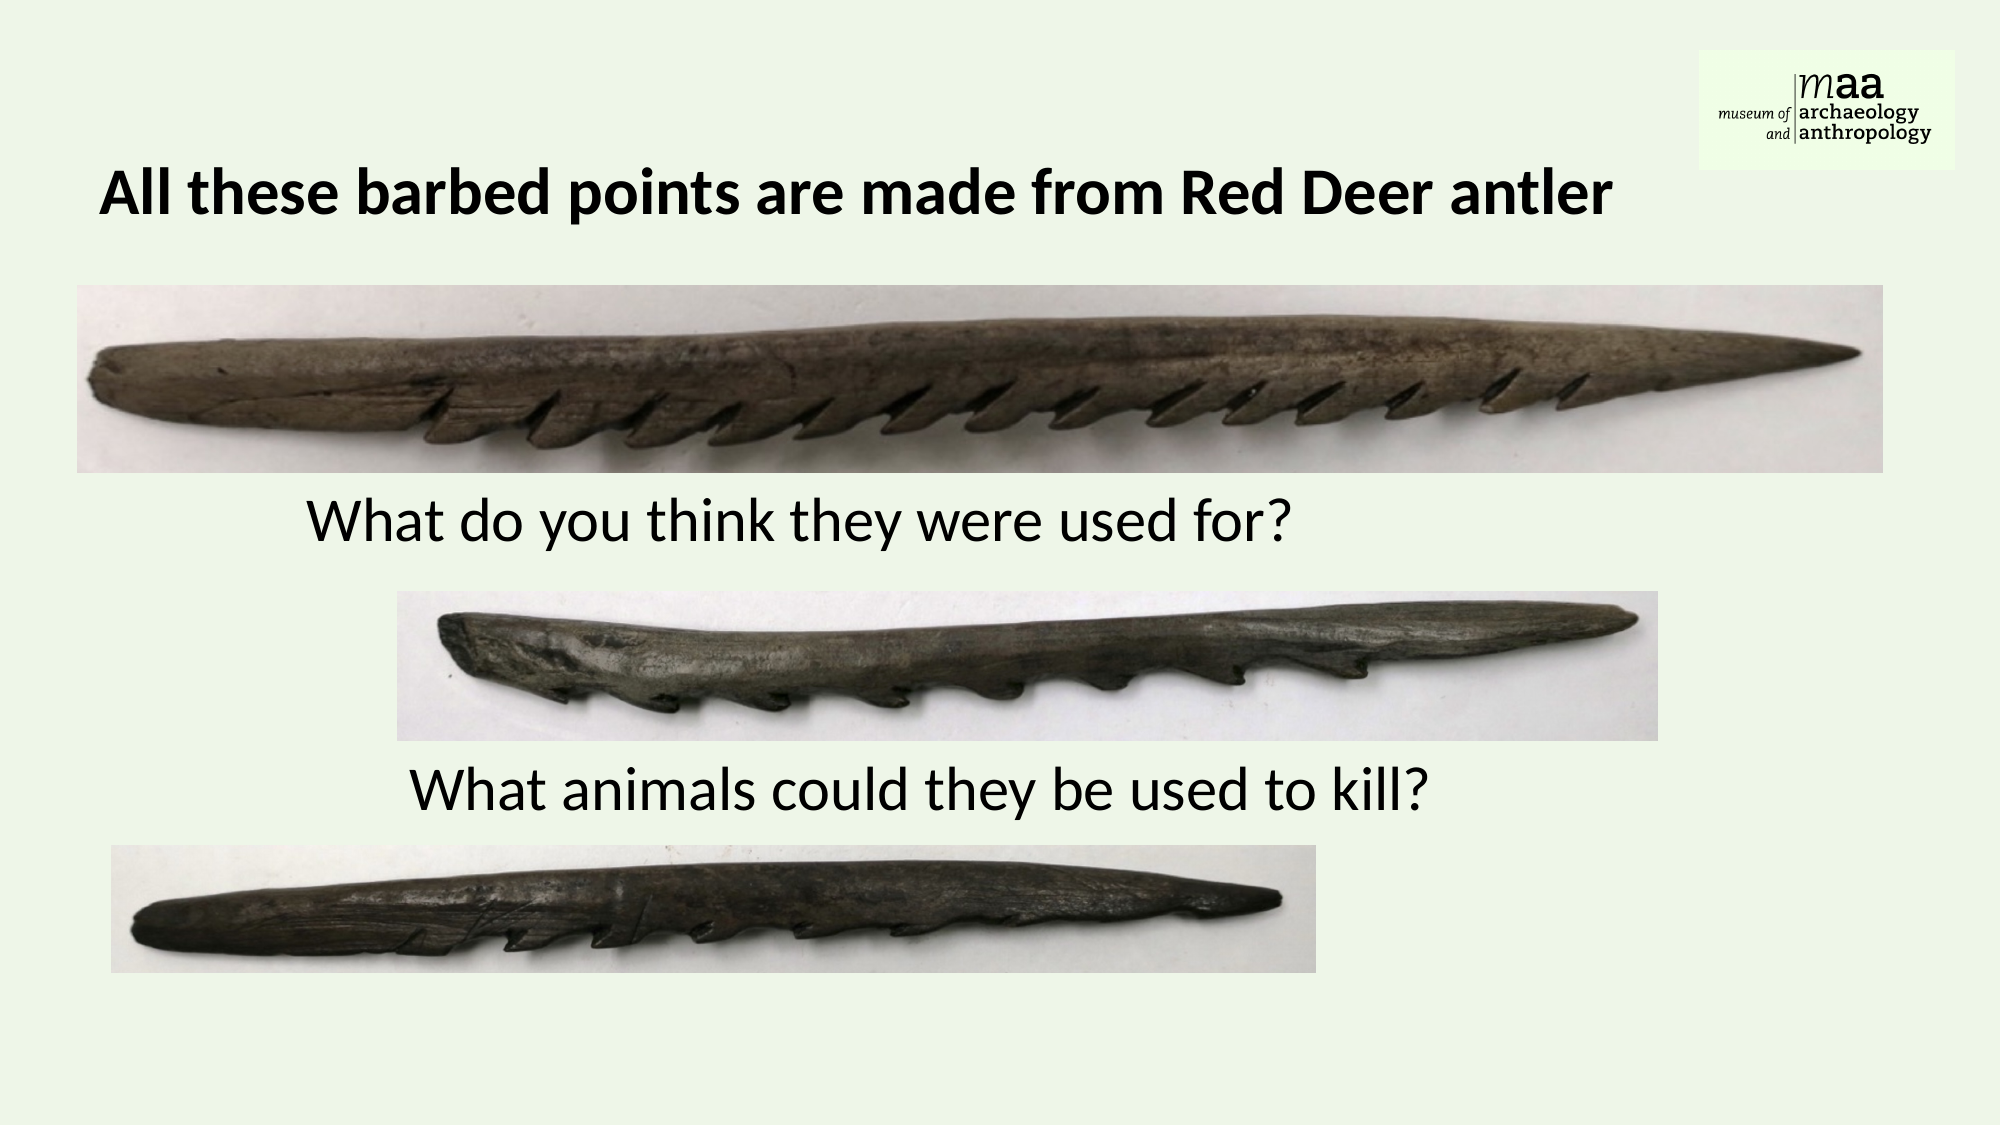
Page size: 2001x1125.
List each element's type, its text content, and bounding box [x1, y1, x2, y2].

picture [1699, 50, 1955, 170]
picture [111, 845, 1316, 973]
text_box What animals could they be used to kill? [394, 740, 1449, 831]
picture [397, 591, 1658, 741]
picture [77, 285, 1883, 473]
text_box All these barbed points are made from Red Deer antler [84, 140, 1631, 235]
text_box What do you think they were used for? [291, 473, 1311, 562]
